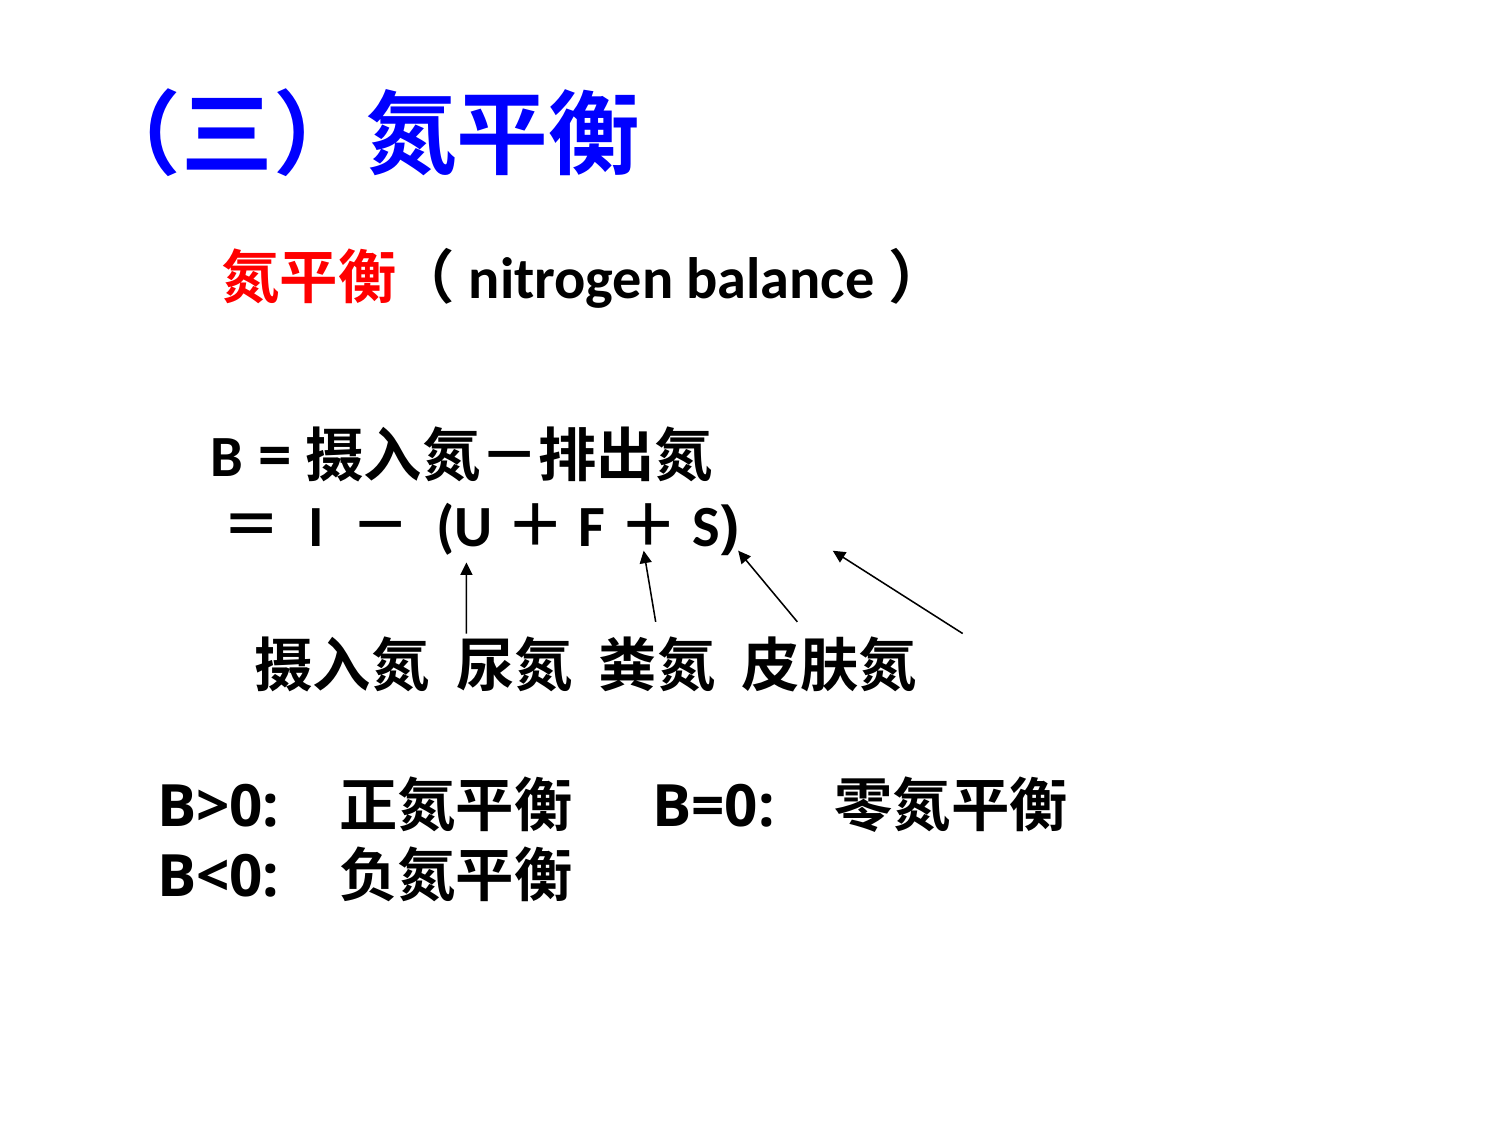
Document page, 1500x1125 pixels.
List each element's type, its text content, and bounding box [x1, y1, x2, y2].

text_box （三）氮平衡 [74, 37, 1425, 225]
text_box 氮平衡（nitrogen balance） [206, 232, 962, 318]
text_box [639, 550, 656, 622]
text_box [832, 550, 963, 634]
title B =摄入氮－排出氮 ＝ I － (U＋F＋S) 摄入氮 尿氮 粪氮 皮肤氮 B>0: 正氮平衡 B=0: 零氮平衡 B<0: 负氮平衡 [88, 385, 1401, 1011]
text_box [738, 550, 798, 622]
text_box [460, 562, 473, 634]
